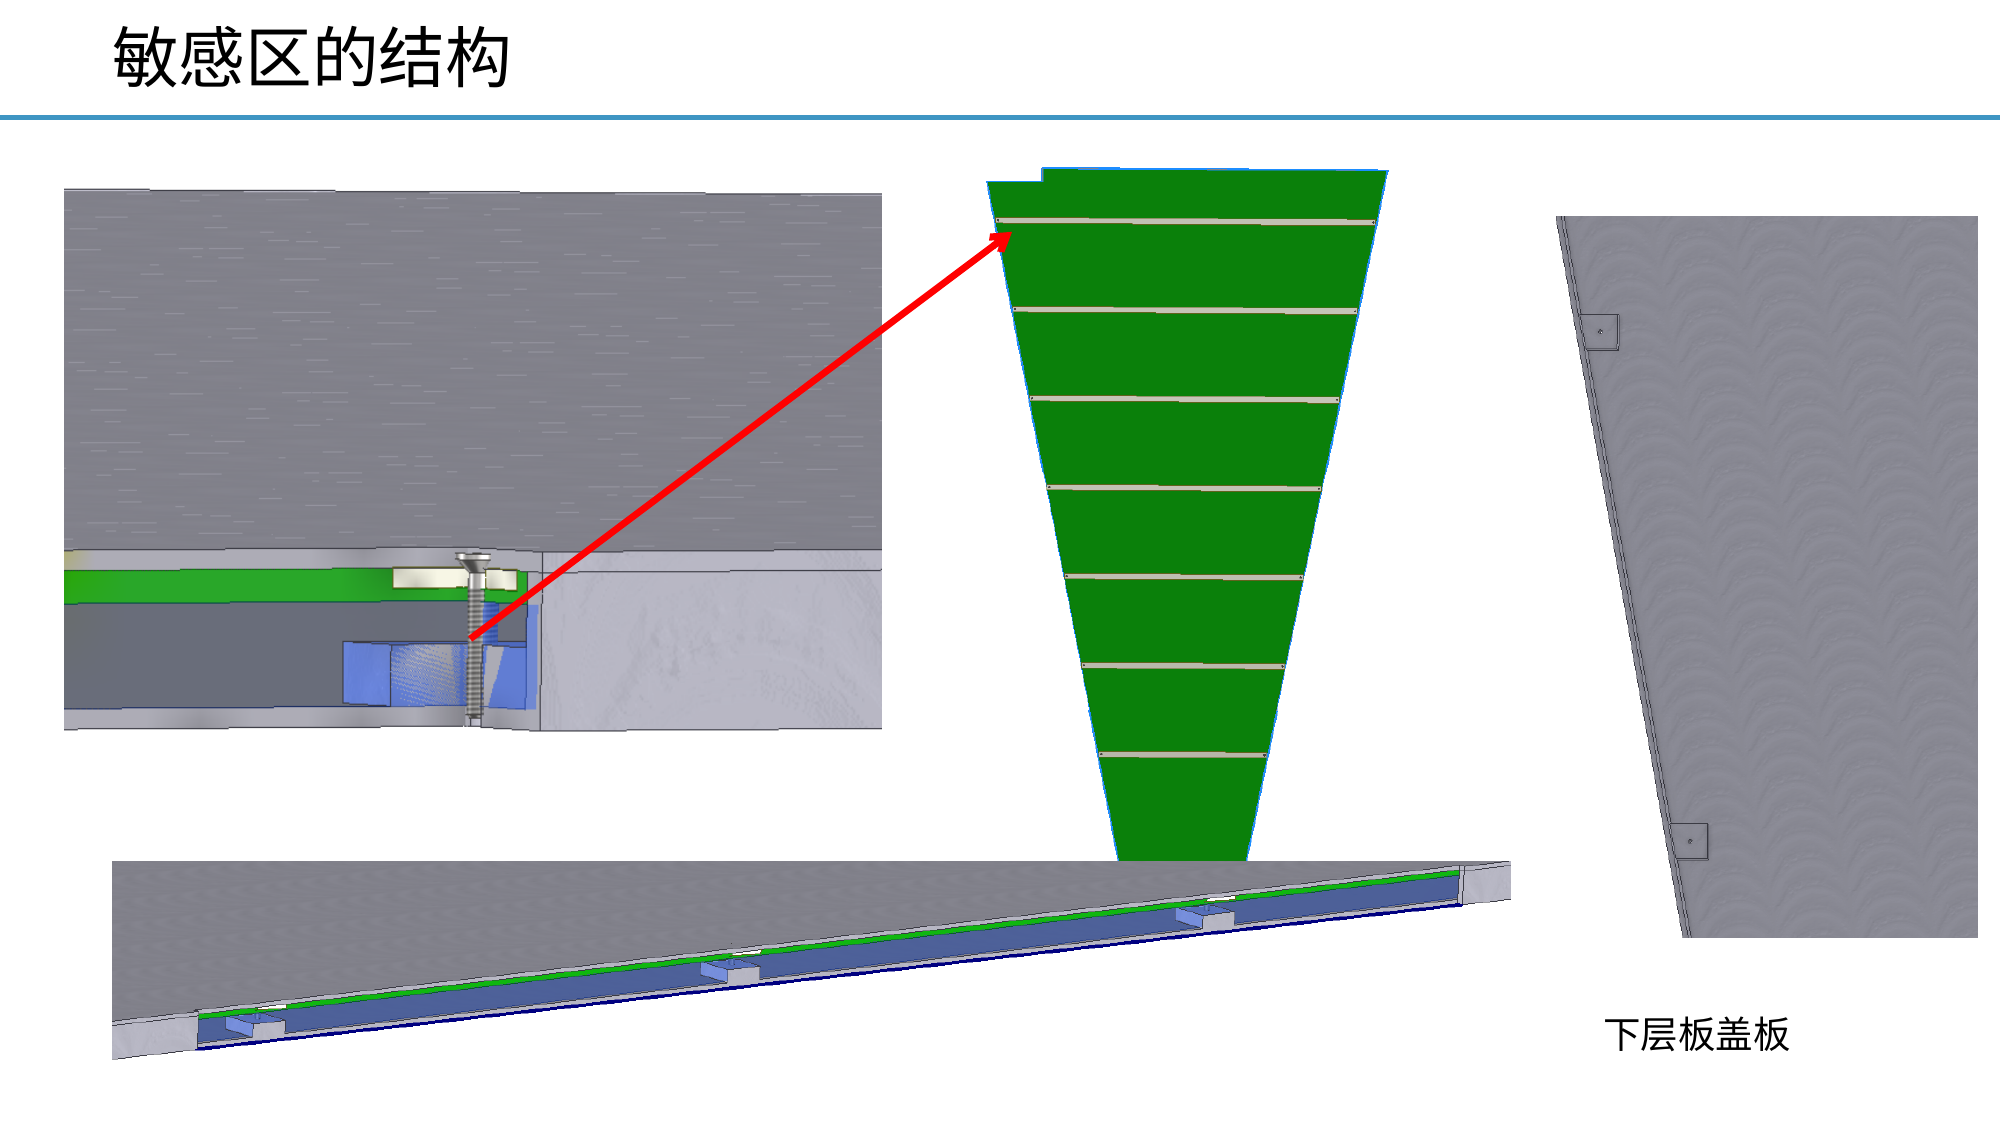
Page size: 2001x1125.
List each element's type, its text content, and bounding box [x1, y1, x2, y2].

title 敏感区的结构 [97, 11, 1733, 111]
picture [112, 137, 1978, 1074]
text_box 下层板盖板 [1522, 1003, 1900, 1064]
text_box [469, 231, 1013, 640]
picture [63, 176, 882, 763]
